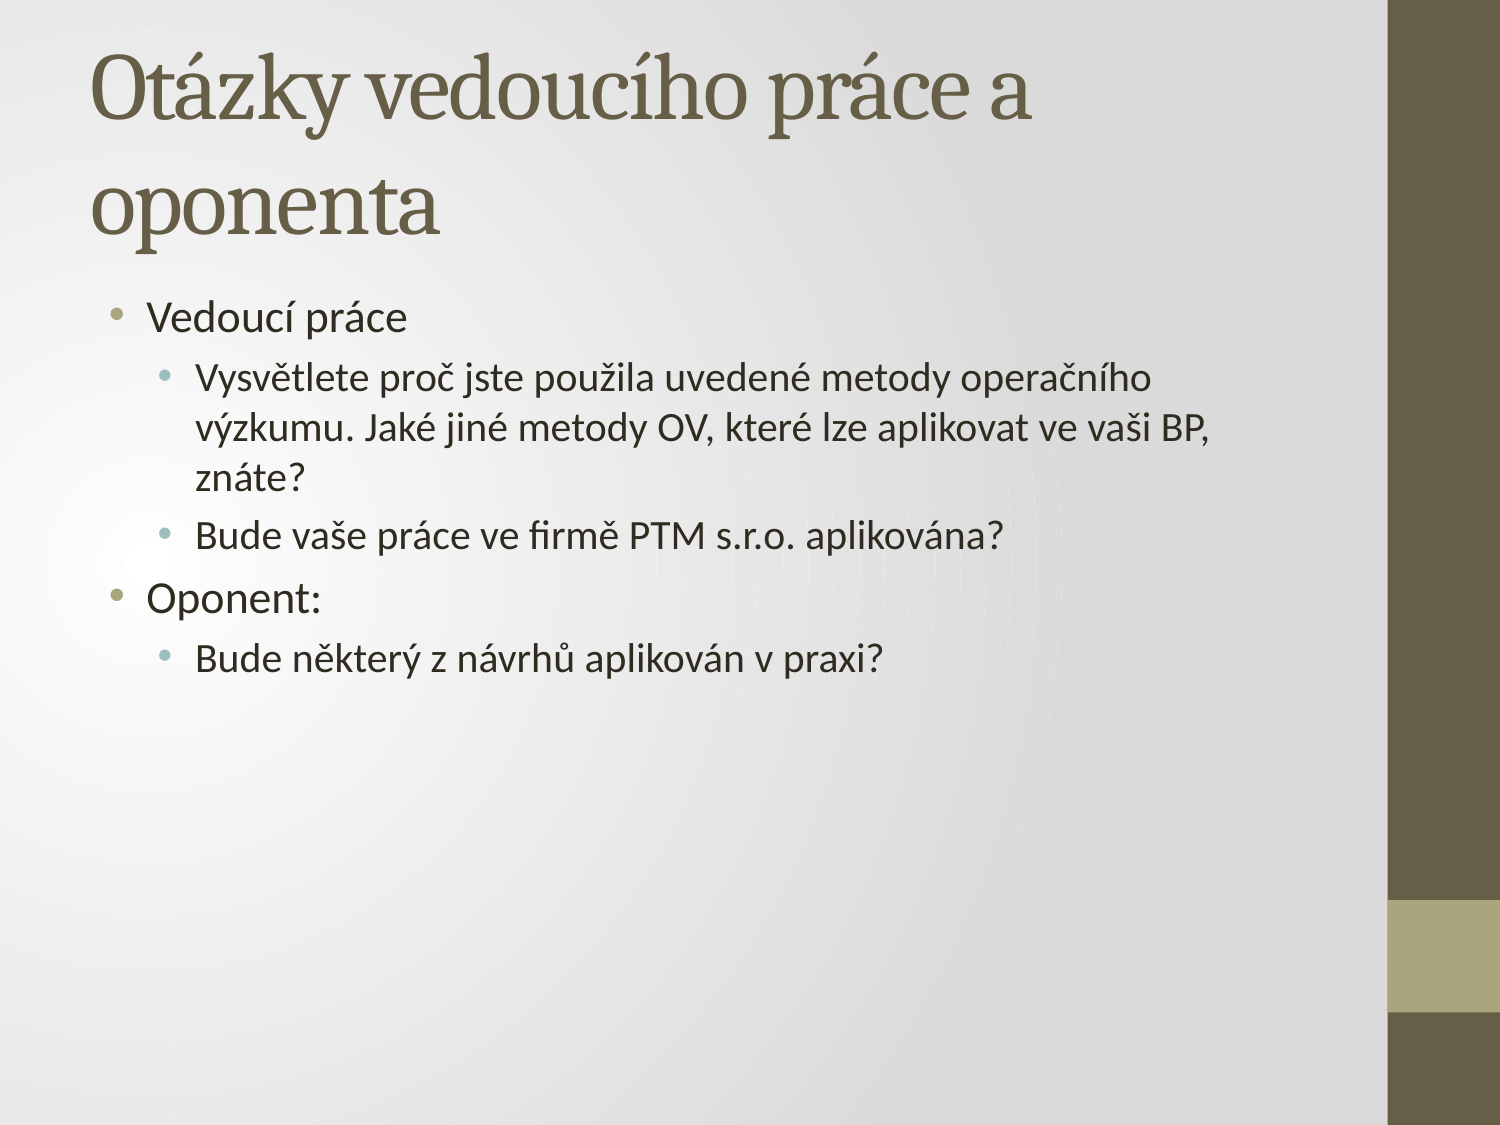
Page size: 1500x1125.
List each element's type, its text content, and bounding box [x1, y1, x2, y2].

title Otázky vedoucího práce a oponenta [75, 45, 1325, 233]
list Vedoucí práce Vysvětlete proč jste použila uvedené metody operačního výzkumu. Jaké jiné metody OV, které lze aplikovat ve vaši BP, znáte? Bude vaše práce ve firmě PTM s.r.o. aplikována? Oponent: Bude některý z návrhů aplikován v praxi? [75, 278, 1325, 1050]
